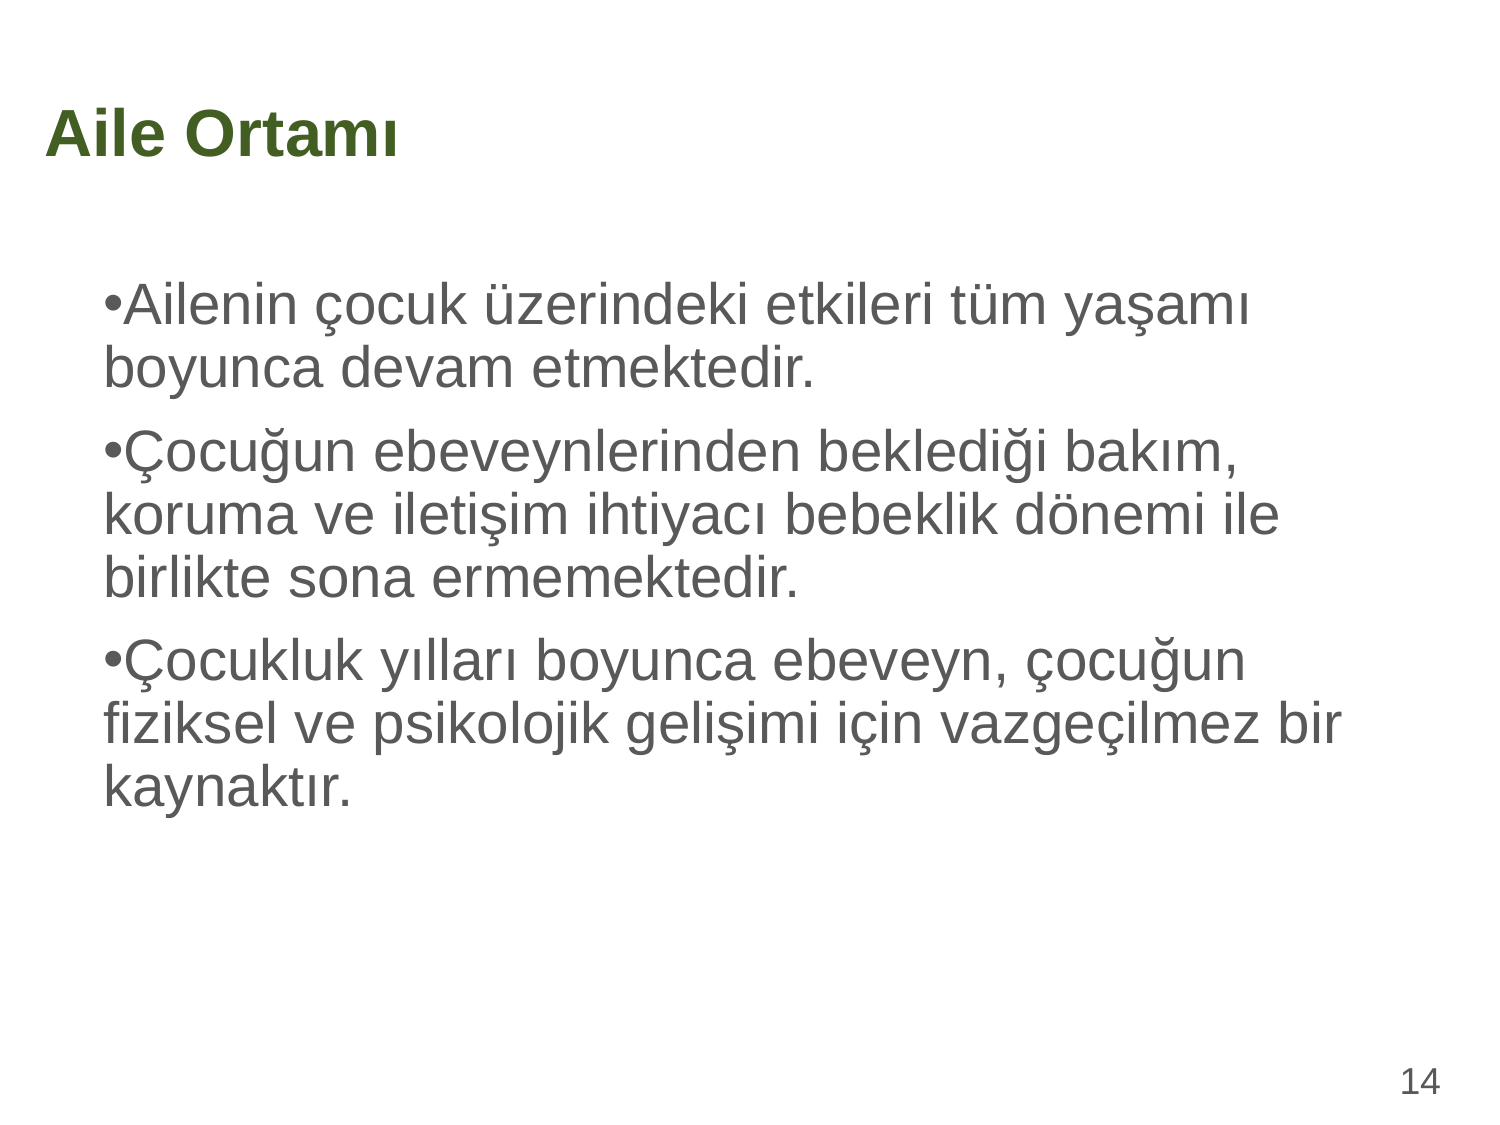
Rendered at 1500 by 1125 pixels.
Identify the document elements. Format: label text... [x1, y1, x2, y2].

list Aile Ortamı [29, 80, 1289, 178]
slide_number 14 [1384, 1049, 1500, 1110]
list Ailenin çocuk üzerindeki etkileri tüm yaşamı boyunca devam etmektedir. Çocuğun ebeveynlerinden beklediği bakım, koruma ve iletişim ihtiyacı bebeklik dönemi ile birlikte sona ermemektedir. Çocukluk yılları boyunca ebeveyn, çocuğun fiziksel ve psikolojik gelişimi için vazgeçilmez bir kaynaktır. [88, 266, 1407, 1026]
